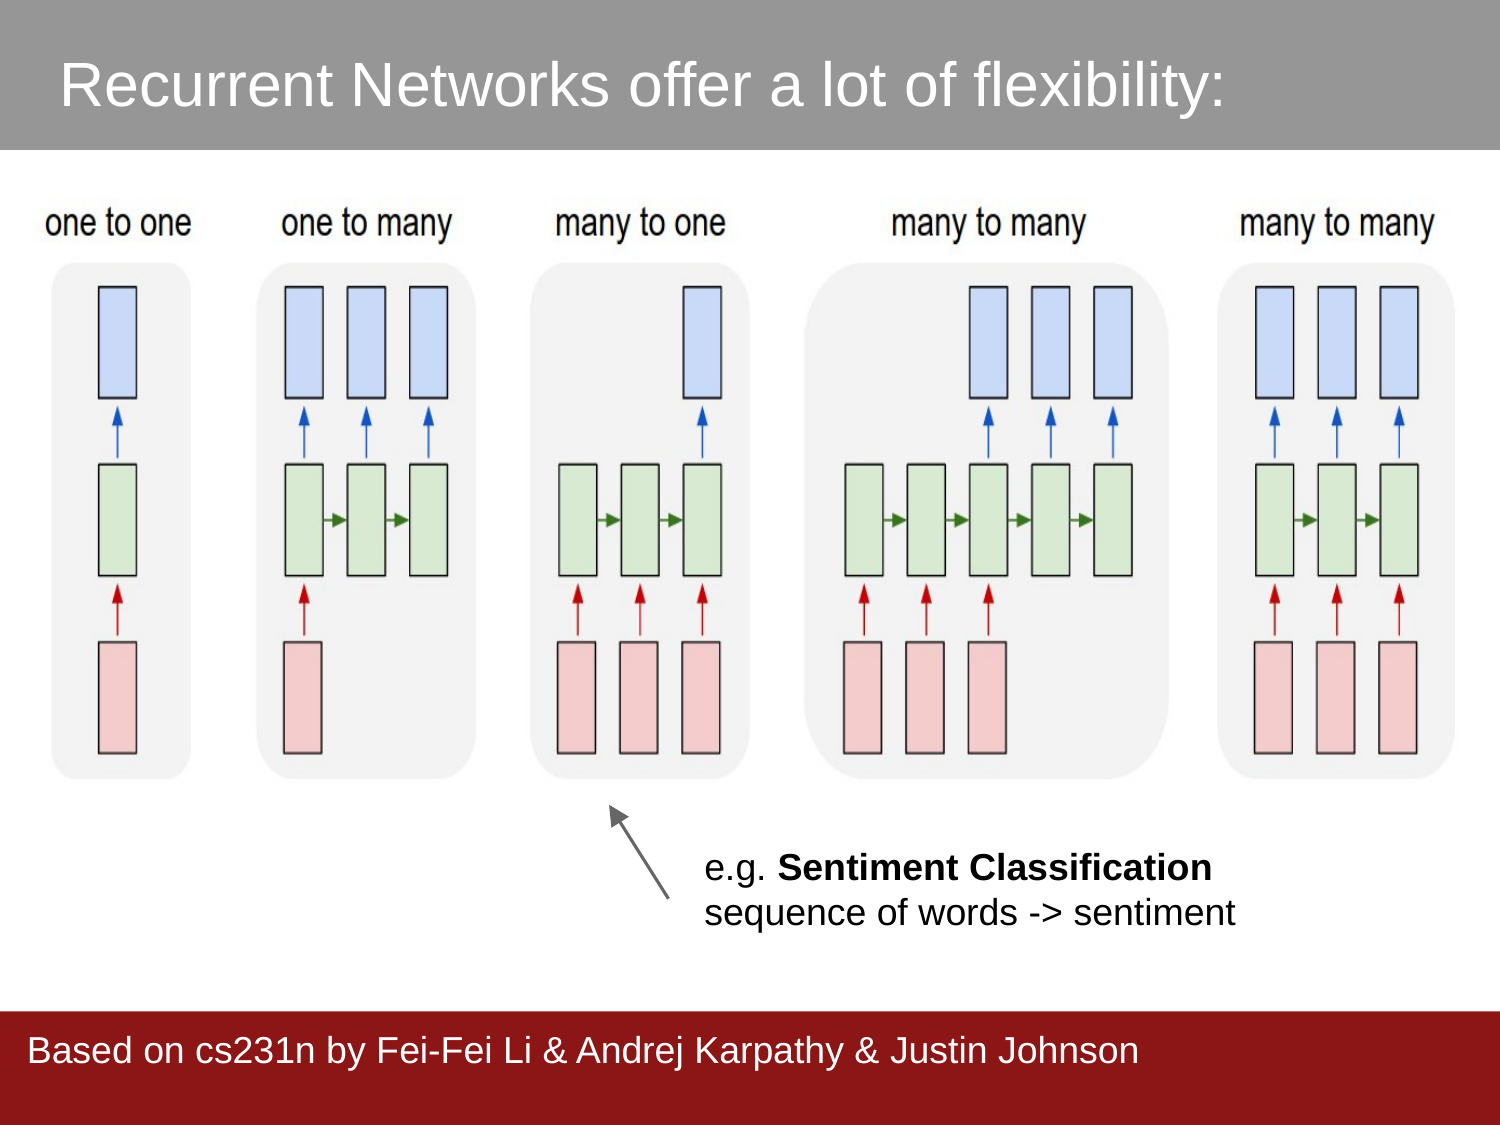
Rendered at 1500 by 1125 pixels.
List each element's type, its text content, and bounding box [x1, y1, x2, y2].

text_box Recurrent Networks offer a lot of flexibility: [44, 0, 1400, 149]
picture [32, 197, 1468, 795]
text_box e.g. Sentiment Classification sequence of words -> sentiment [689, 827, 1355, 930]
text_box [608, 804, 669, 899]
